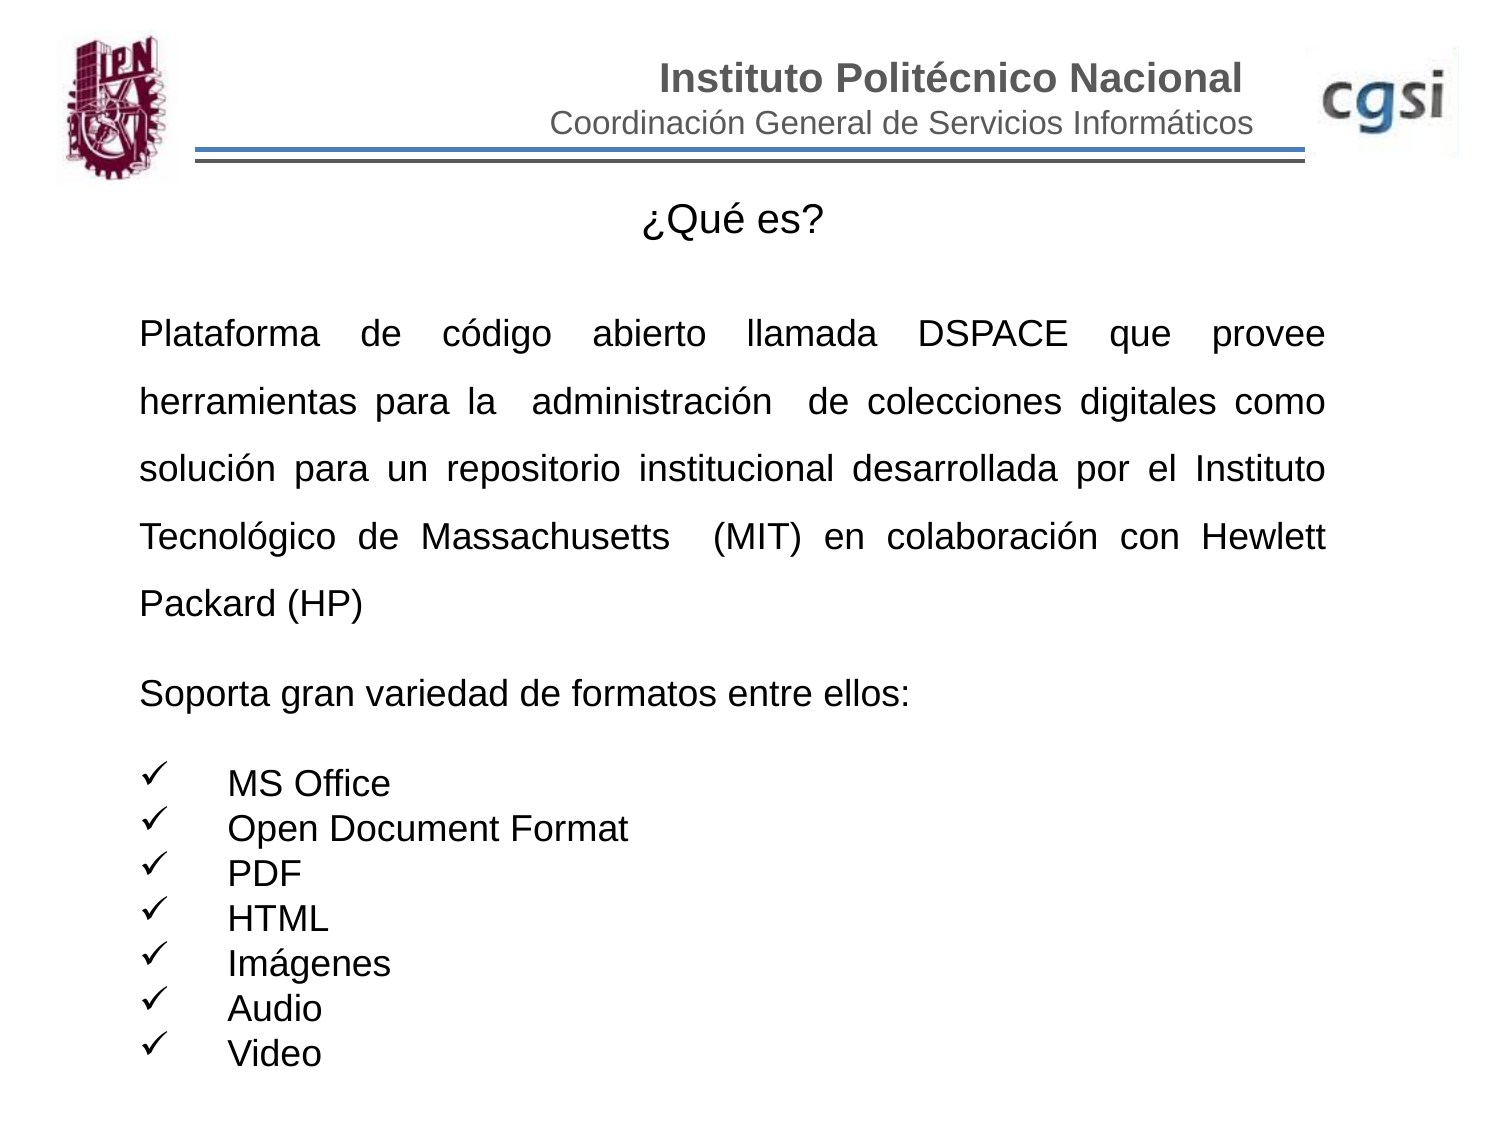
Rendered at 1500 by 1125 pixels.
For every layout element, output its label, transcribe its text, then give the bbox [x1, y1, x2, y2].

text_box ¿Qué es? Plataforma de código abierto llamada DSPACE que provee herramientas para la administración de colecciones digitales como solución para un repositorio institucional desarrollada por el Instituto Tecnológico de Massachusetts (MIT) en colaboración con Hewlett Packard (HP) Soporta gran variedad de formatos entre ellos: MS Office Open Document Format PDF HTML Imágenes Audio Video [124, 184, 1342, 1082]
picture [41, 30, 195, 185]
picture [1305, 46, 1459, 158]
